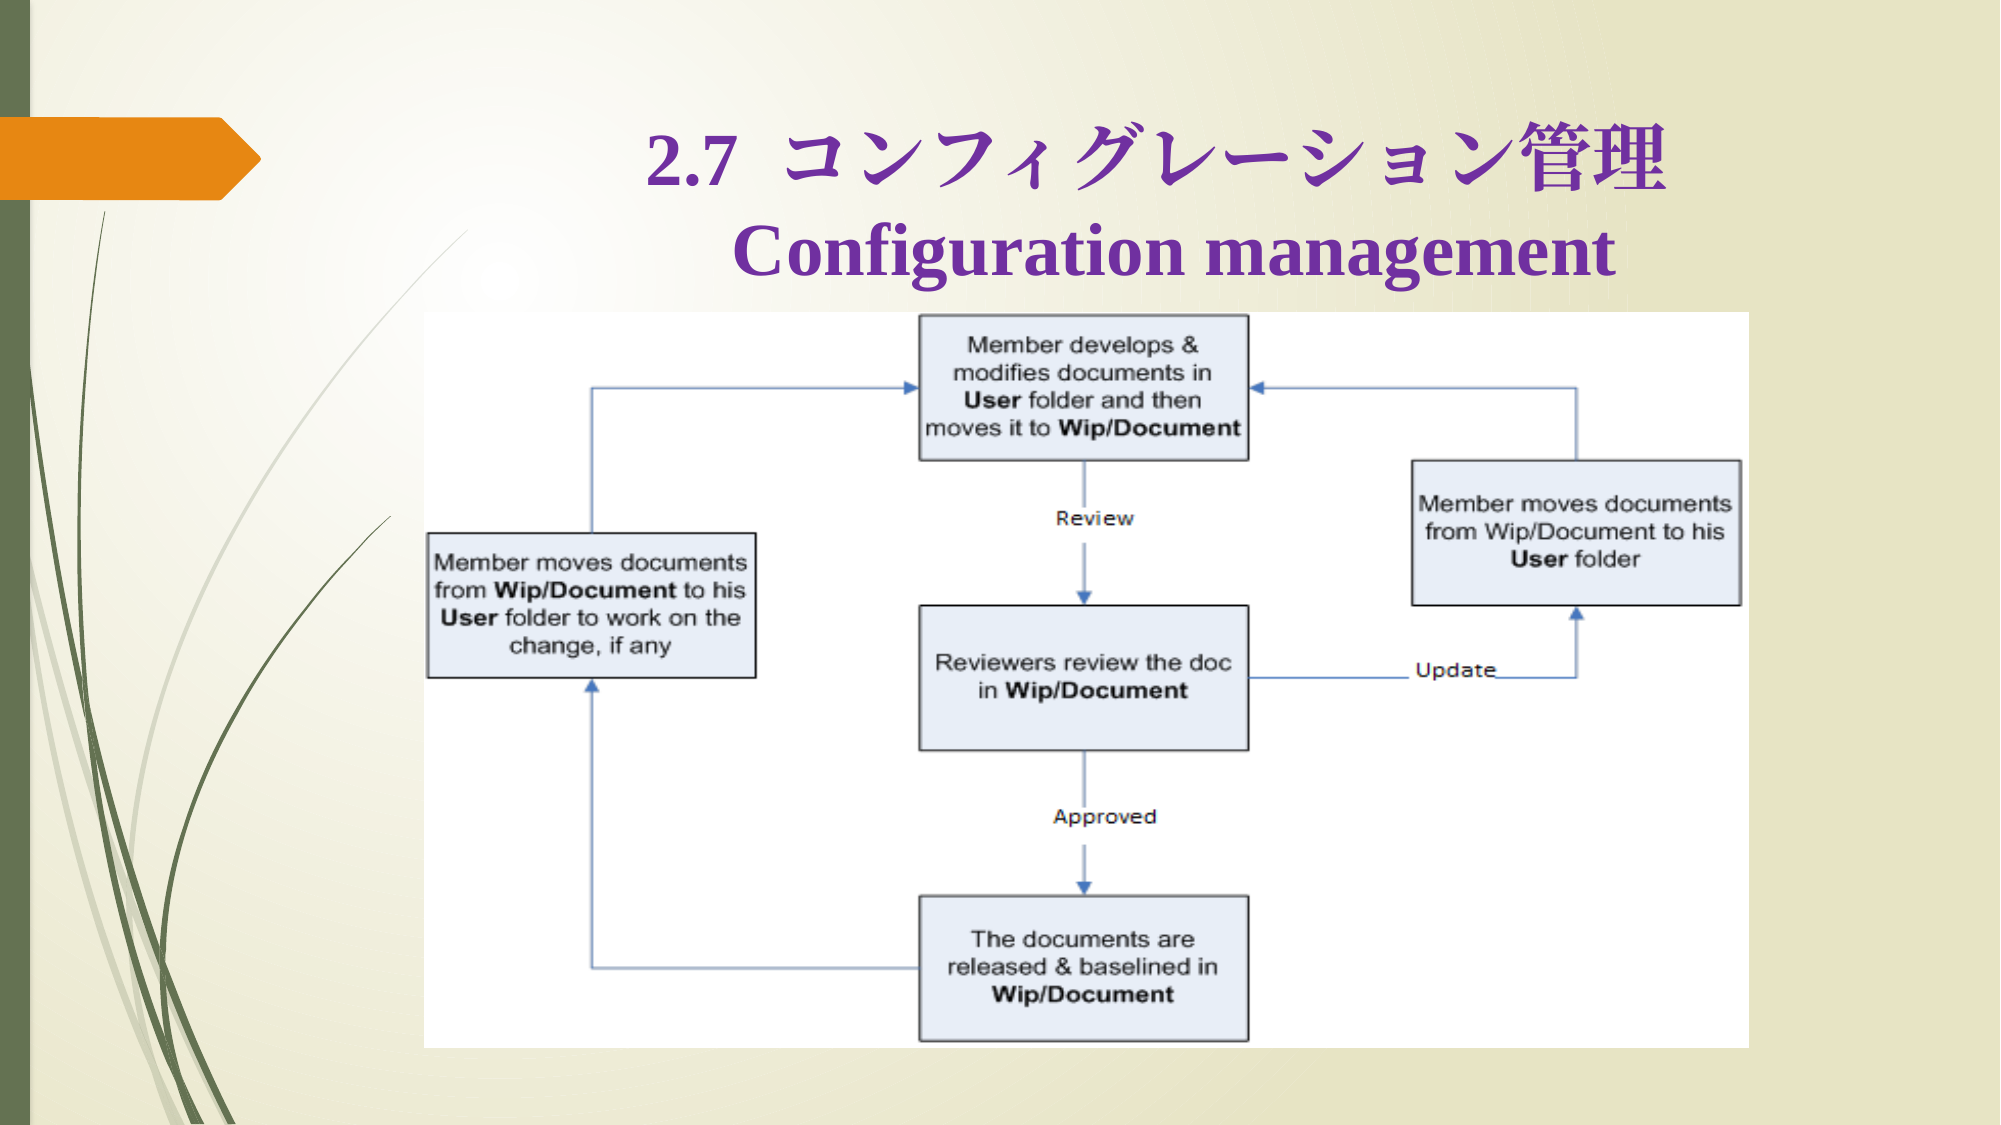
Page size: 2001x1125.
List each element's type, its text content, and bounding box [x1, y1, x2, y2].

title 2.7 コンフィグレーション管理 Configuration management [425, 102, 1888, 313]
picture [424, 312, 1749, 1048]
